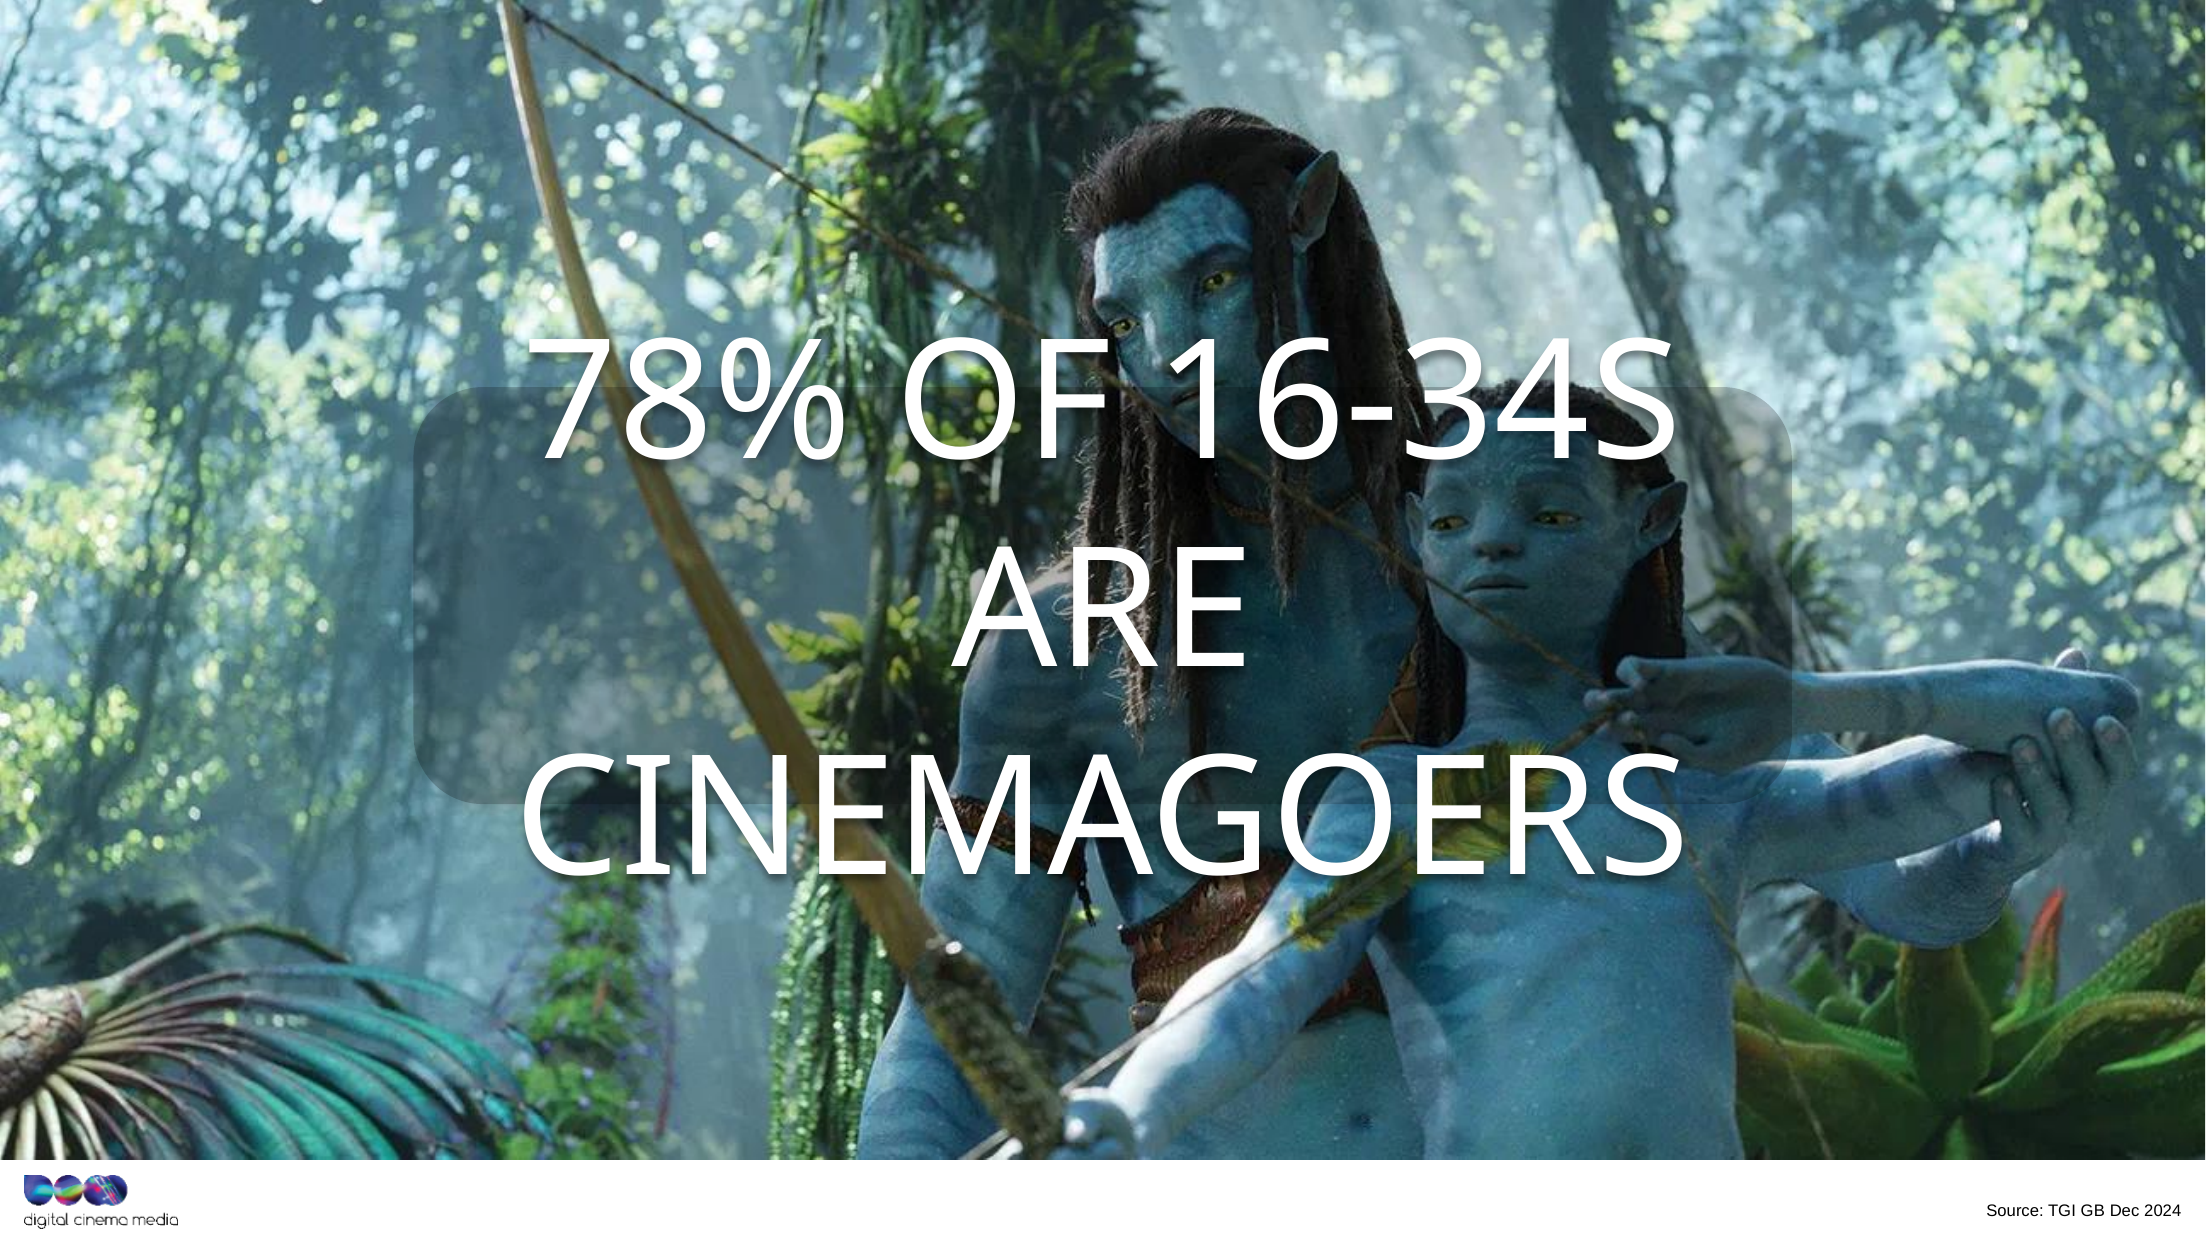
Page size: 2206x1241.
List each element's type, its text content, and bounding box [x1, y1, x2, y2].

picture [0, 0, 2206, 1160]
list Source: TGI GB Dec 2024 [1670, 1182, 2182, 1217]
picture [24, 1175, 178, 1229]
